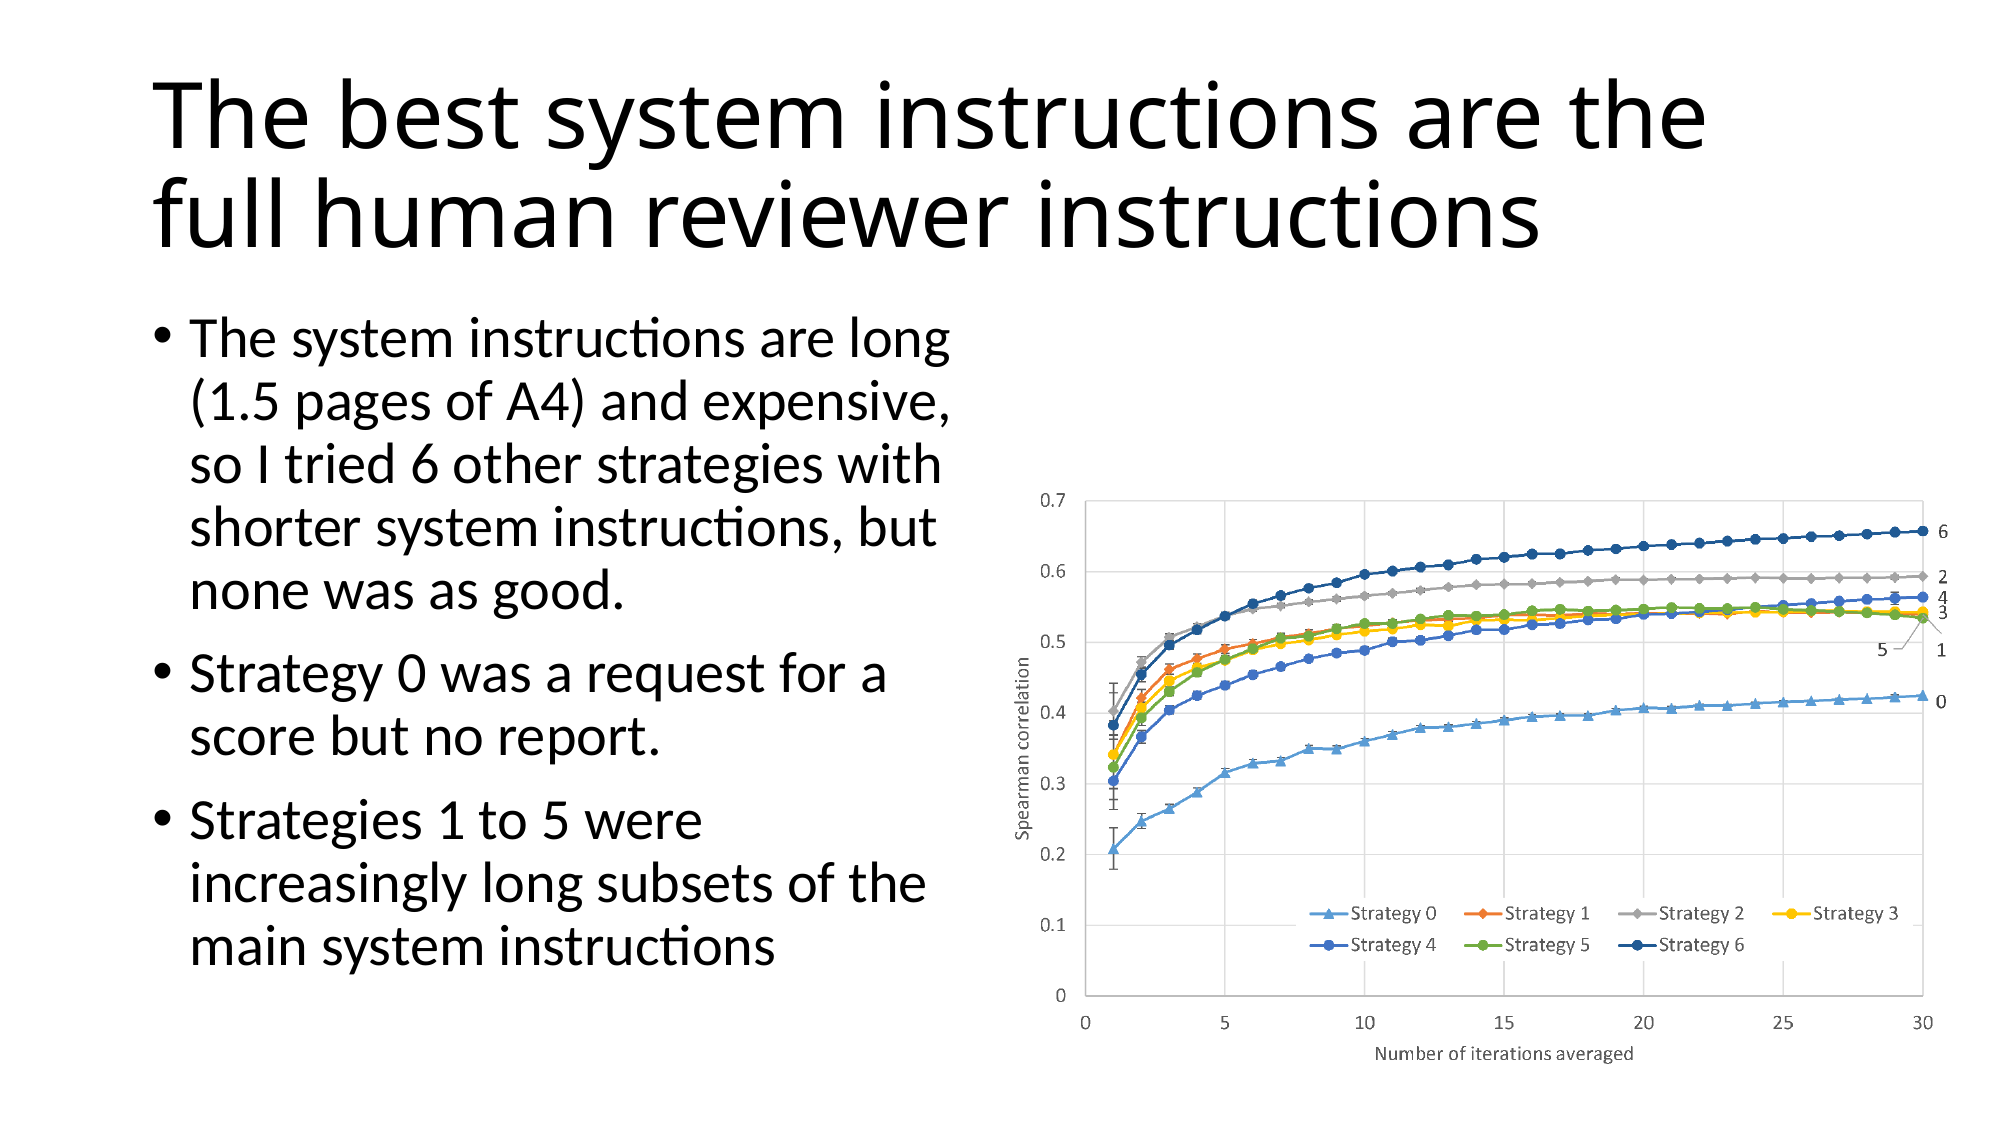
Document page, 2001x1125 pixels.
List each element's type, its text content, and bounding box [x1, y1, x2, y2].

title The best system instructions are the full human reviewer instructions [137, 59, 1863, 278]
list The system instructions are long (1.5 pages of A4) and expensive, so I tried 6 other strategies with shorter system instructions, but none was as good. Strategy 0 was a request for a score but no report. Strategies 1 to 5 were increasingly long subsets of the main system instructions [137, 299, 989, 1014]
picture [1011, 486, 1952, 1066]
